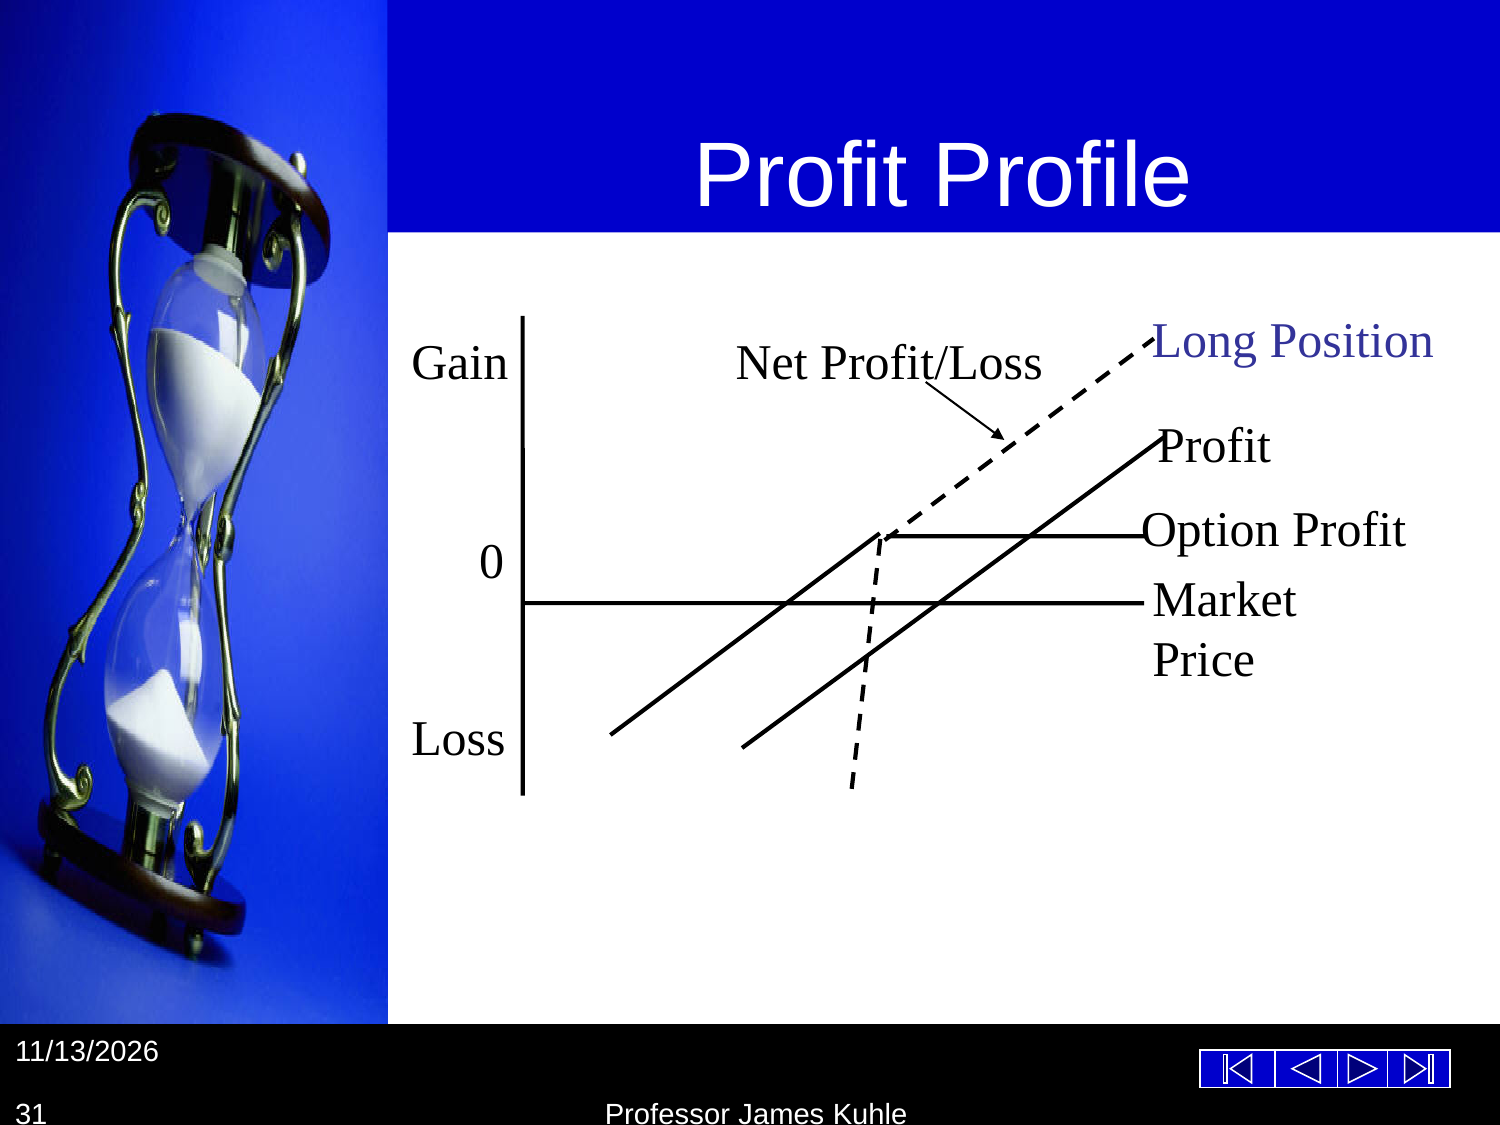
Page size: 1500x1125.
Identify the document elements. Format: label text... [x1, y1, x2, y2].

title Profit Profile [424, 233, 1463, 238]
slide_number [0, 1024, 351, 1076]
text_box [399, 299, 1440, 796]
picture [0, 0, 388, 1024]
text_box Profit Profile [387, 0, 1500, 233]
slide_number 31 [0, 1087, 351, 1125]
footer Professor James Kuhle [362, 1087, 1151, 1125]
